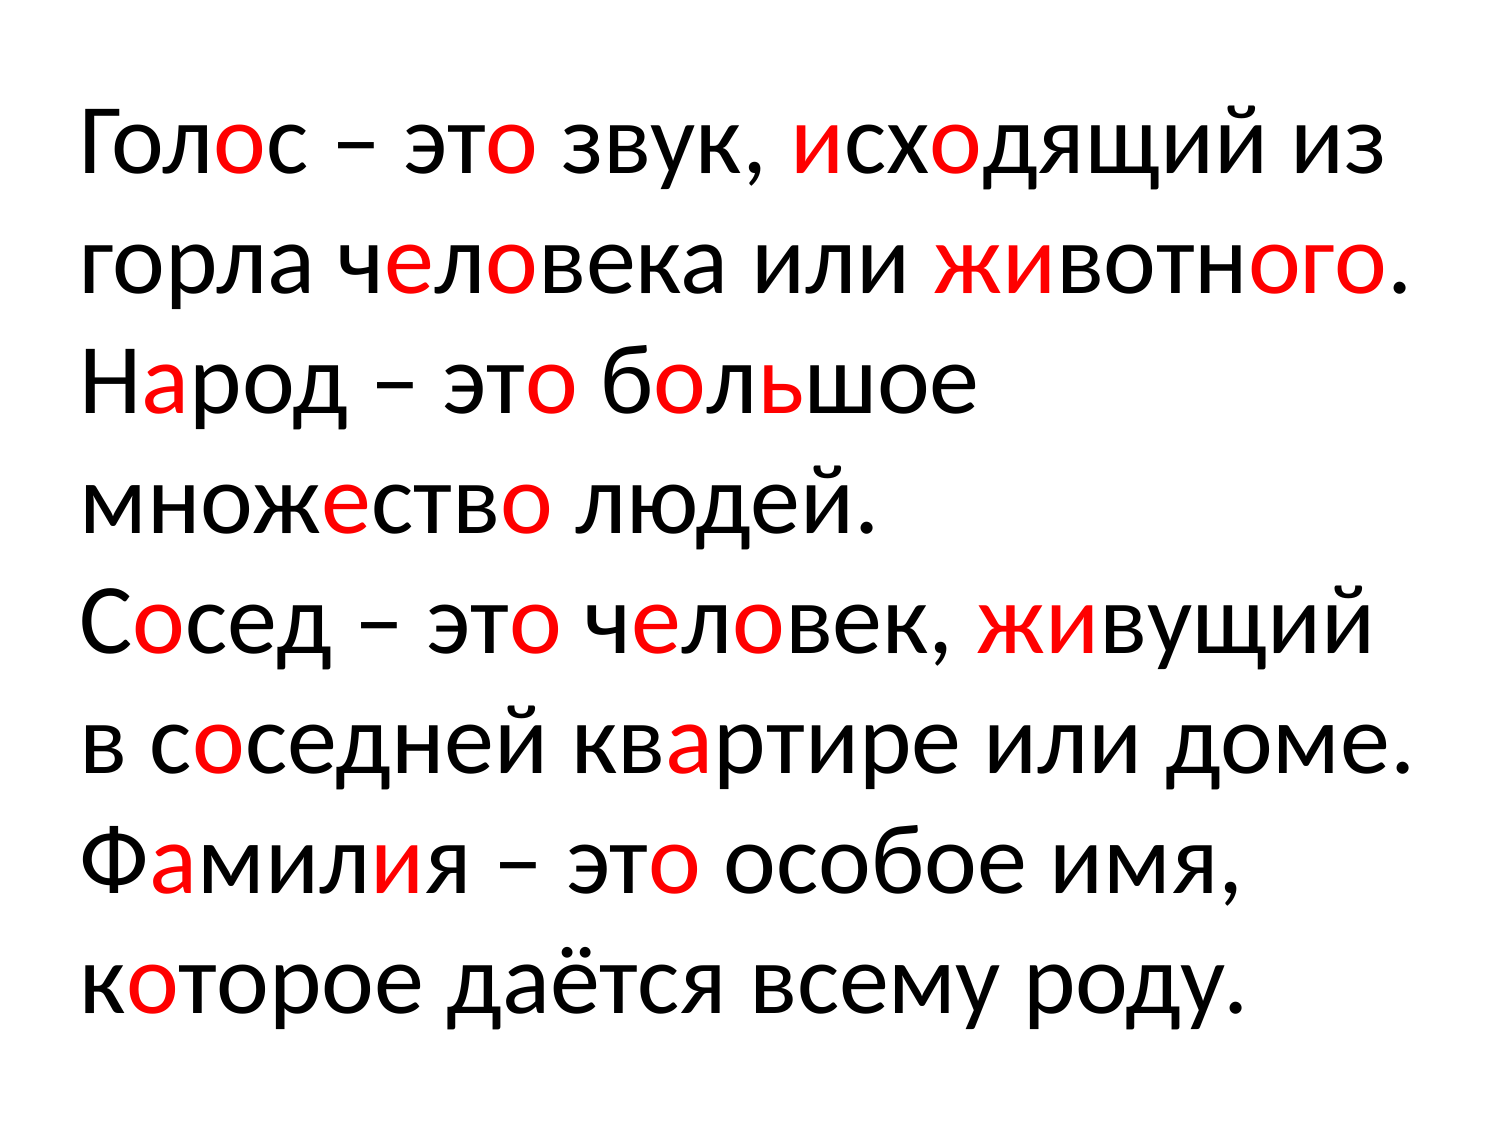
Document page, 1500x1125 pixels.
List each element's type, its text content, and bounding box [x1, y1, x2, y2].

text_box Голос – это звук, исходящий из горла человека или животного. Народ – это большое множество людей. Сосед – это человек, живущий в соседней квартире или доме. Фамилия – это особое имя, которое даётся всему роду. [64, 66, 1436, 1125]
